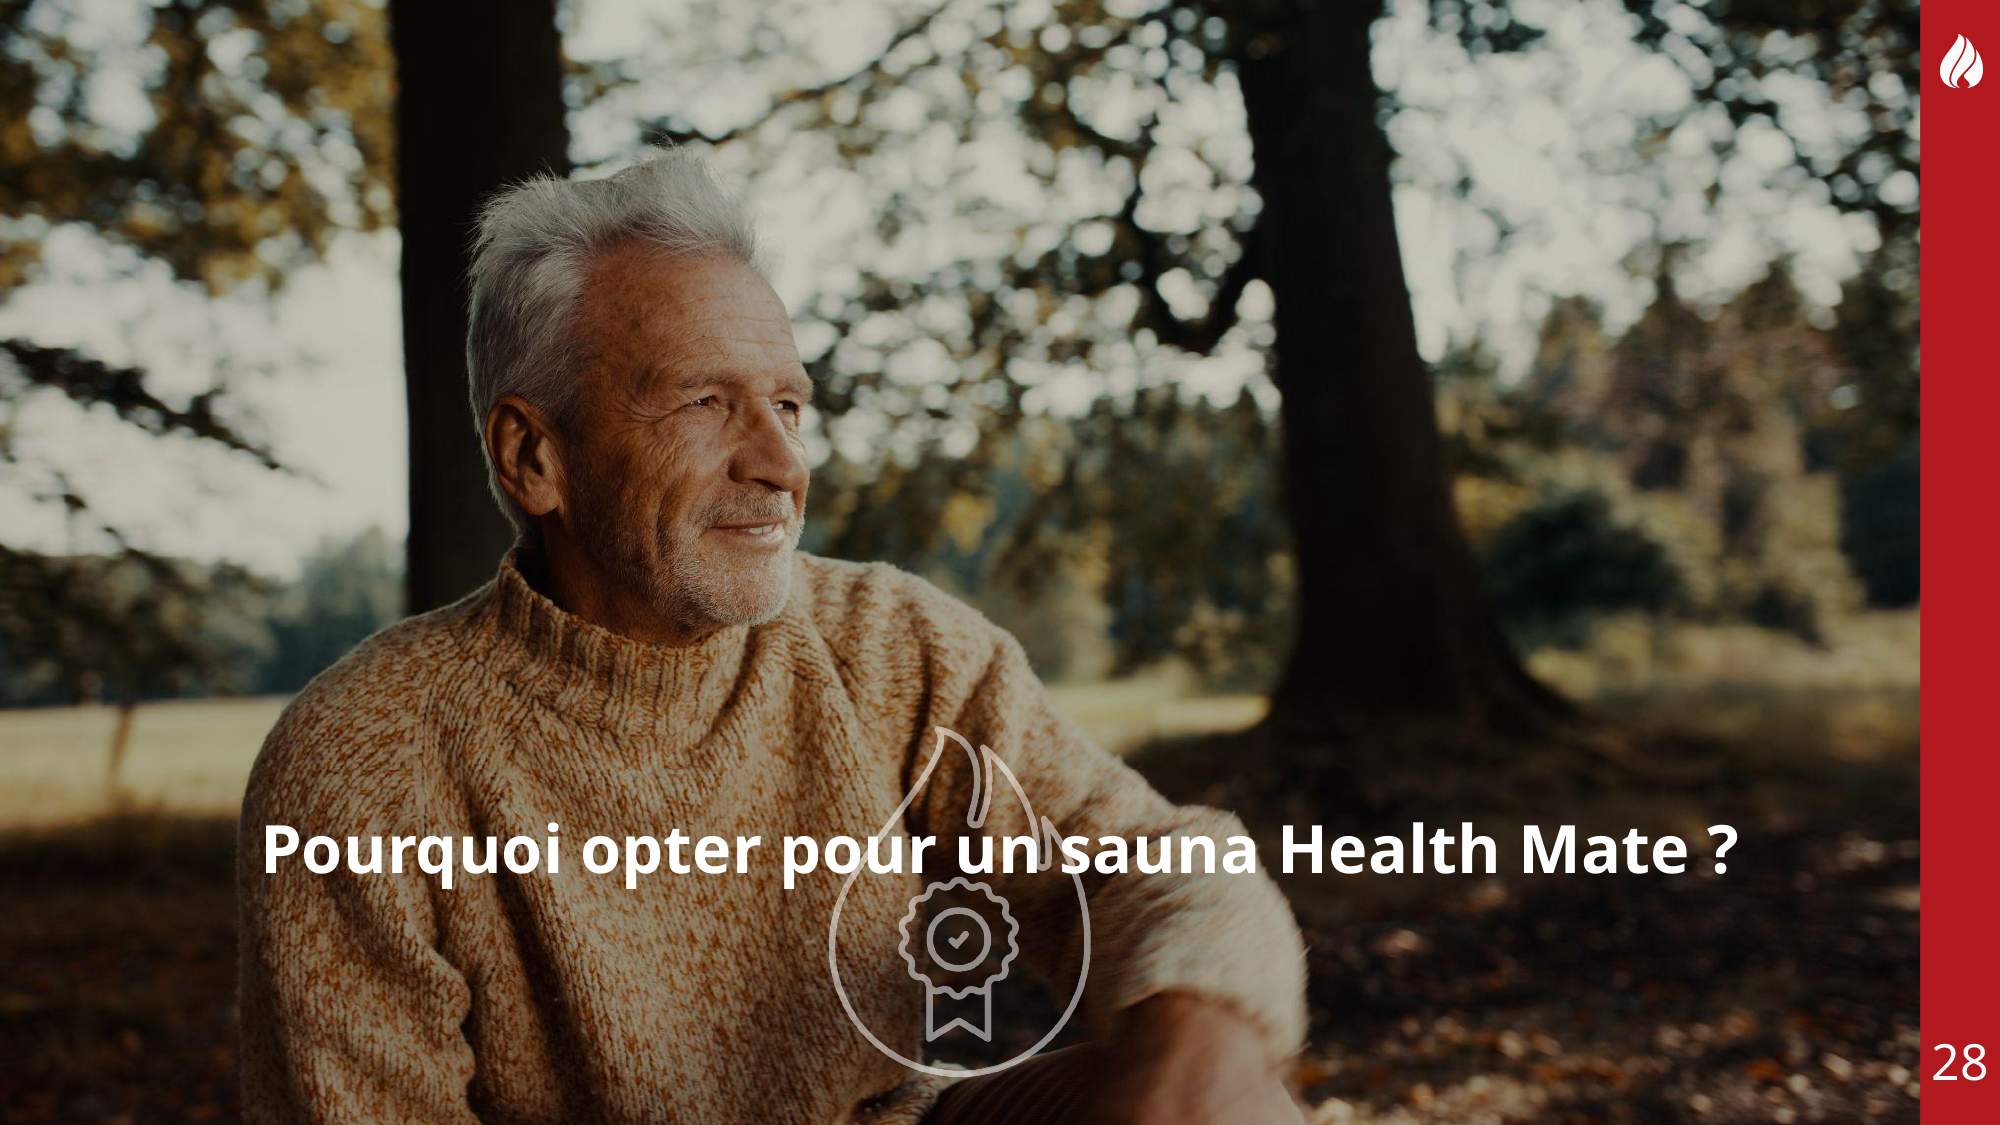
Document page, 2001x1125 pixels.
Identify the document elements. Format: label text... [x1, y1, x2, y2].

slide_number 28 [1924, 1013, 2000, 1112]
picture [1940, 34, 1983, 88]
picture [0, 0, 1921, 1125]
